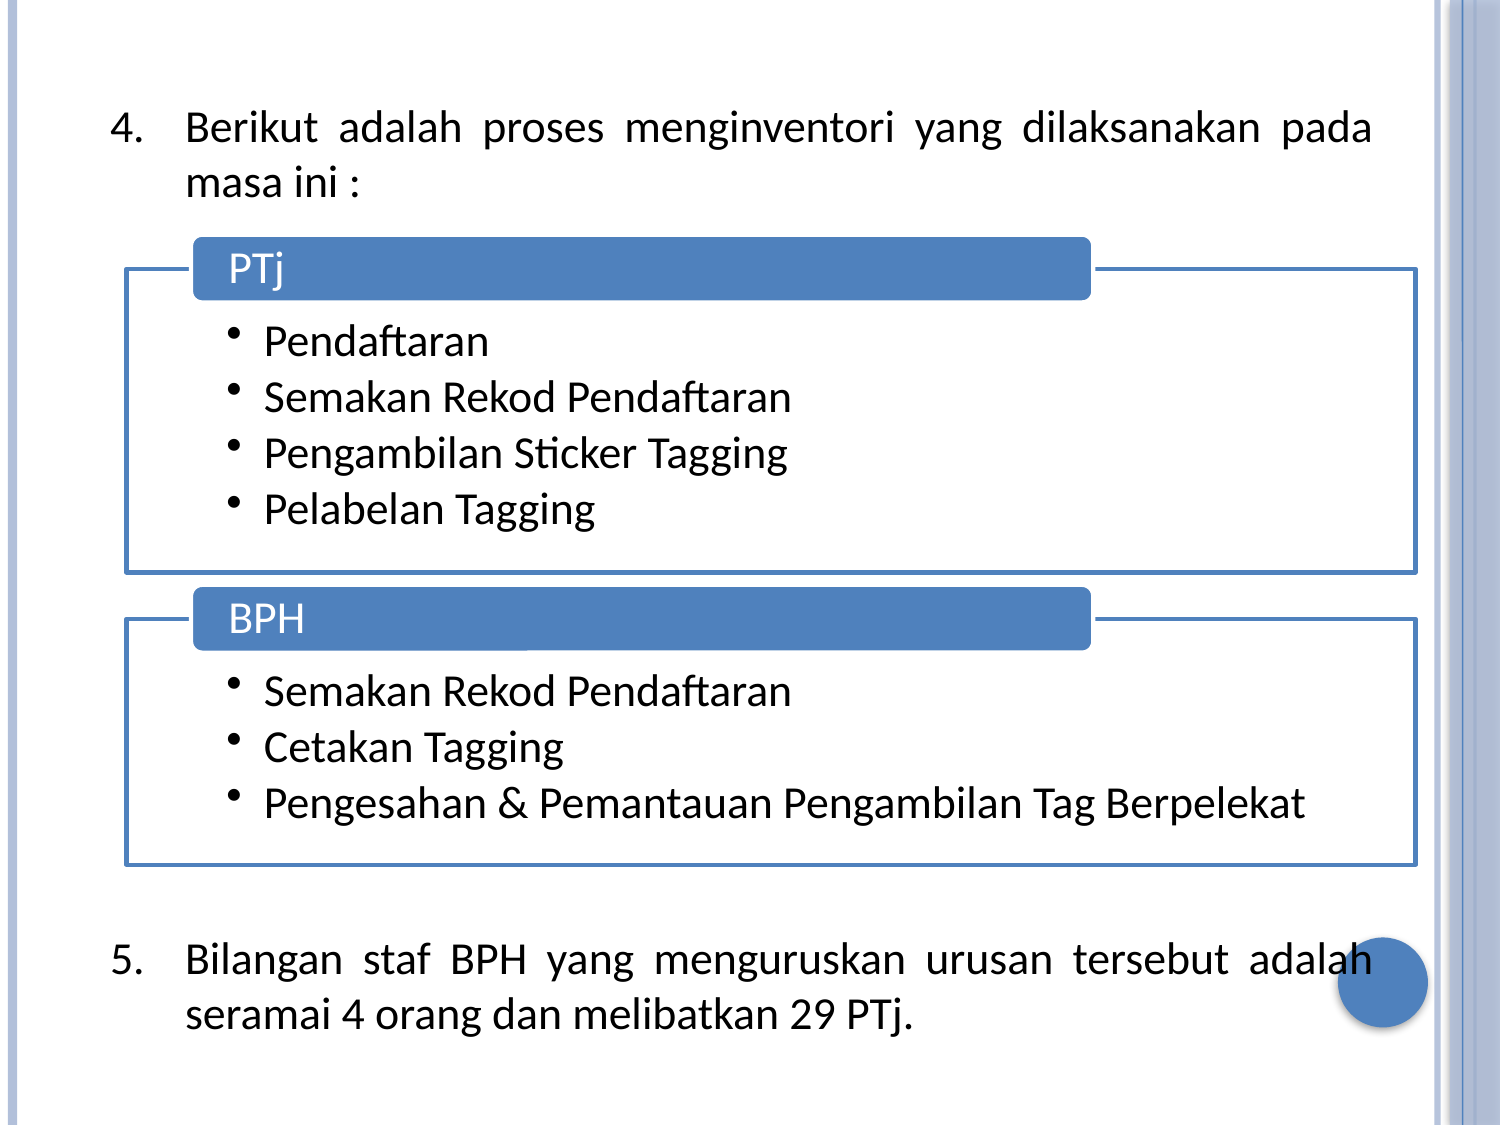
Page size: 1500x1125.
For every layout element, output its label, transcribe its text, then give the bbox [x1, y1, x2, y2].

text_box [125, 233, 1417, 867]
list Berikut adalah proses menginventori yang dilaksanakan pada masa ini : Bilangan staf BPH yang menguruskan urusan tersebut adalah seramai 4 orang dan melibatkan 29 PTj. [95, 89, 1390, 1068]
